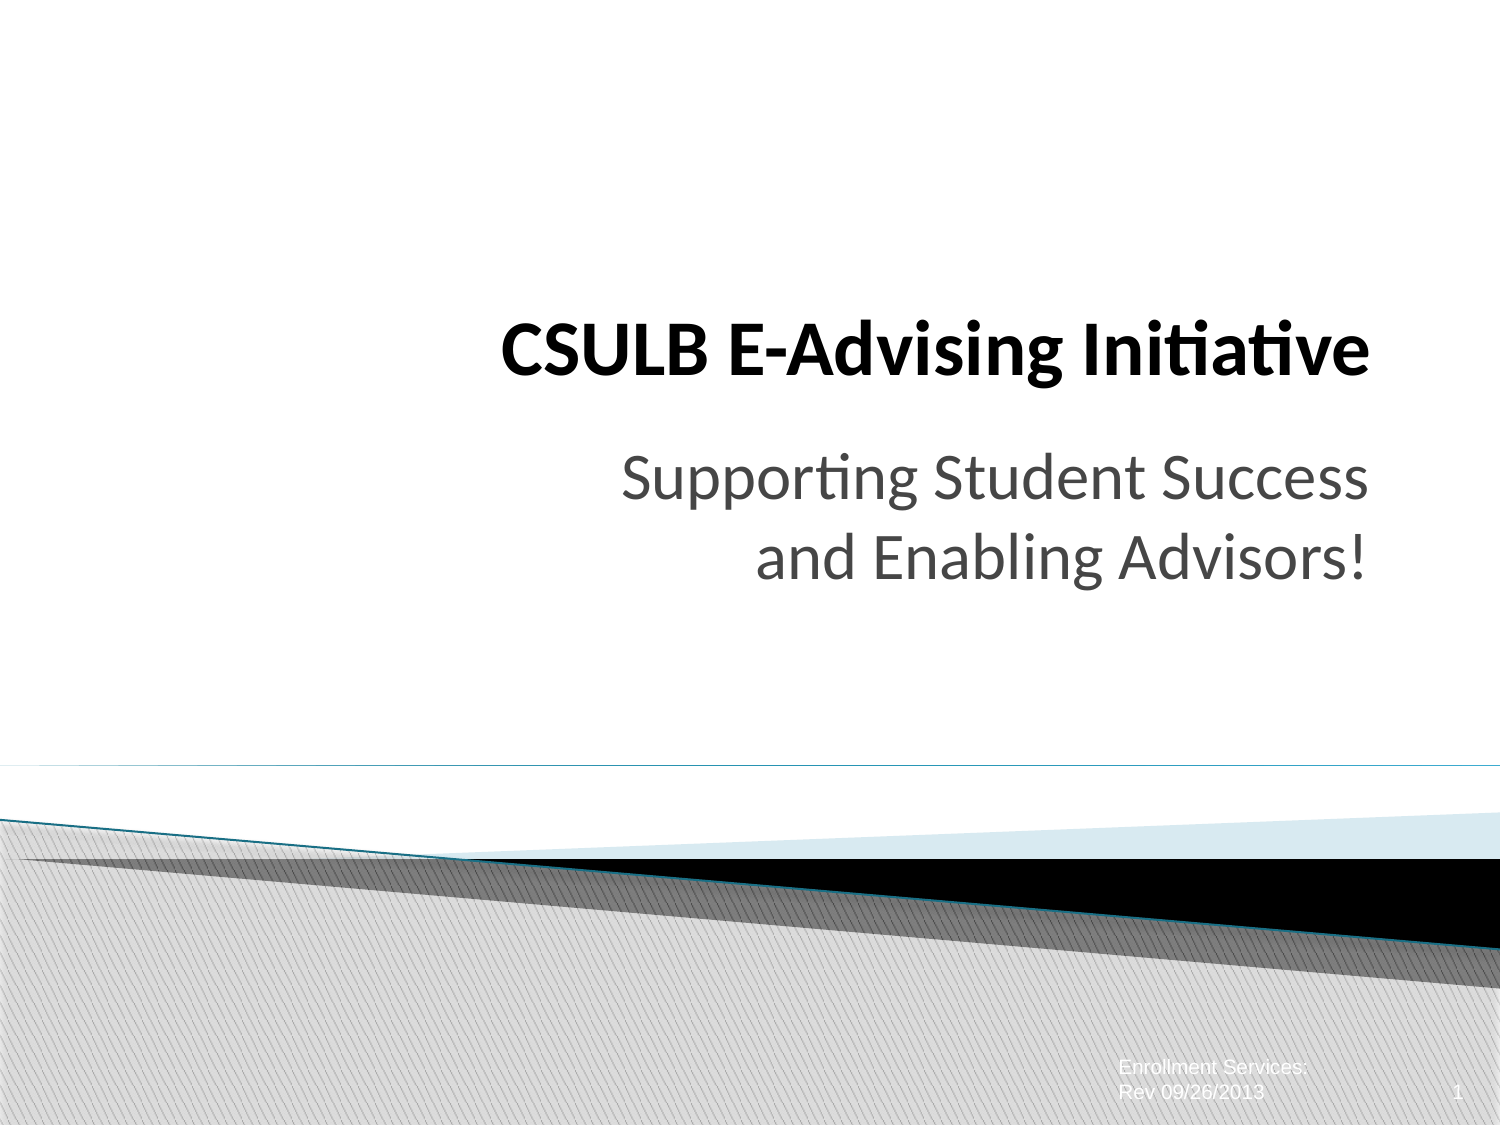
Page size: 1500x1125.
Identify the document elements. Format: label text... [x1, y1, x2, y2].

title CSULB E-Advising Initiative [112, 287, 1388, 425]
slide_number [1103, 1051, 1418, 1112]
subtitle Supporting Student Success and Enabling Advisors! [112, 425, 1388, 622]
slide_number 1 [1418, 1051, 1479, 1112]
picture [5, 859, 1500, 989]
